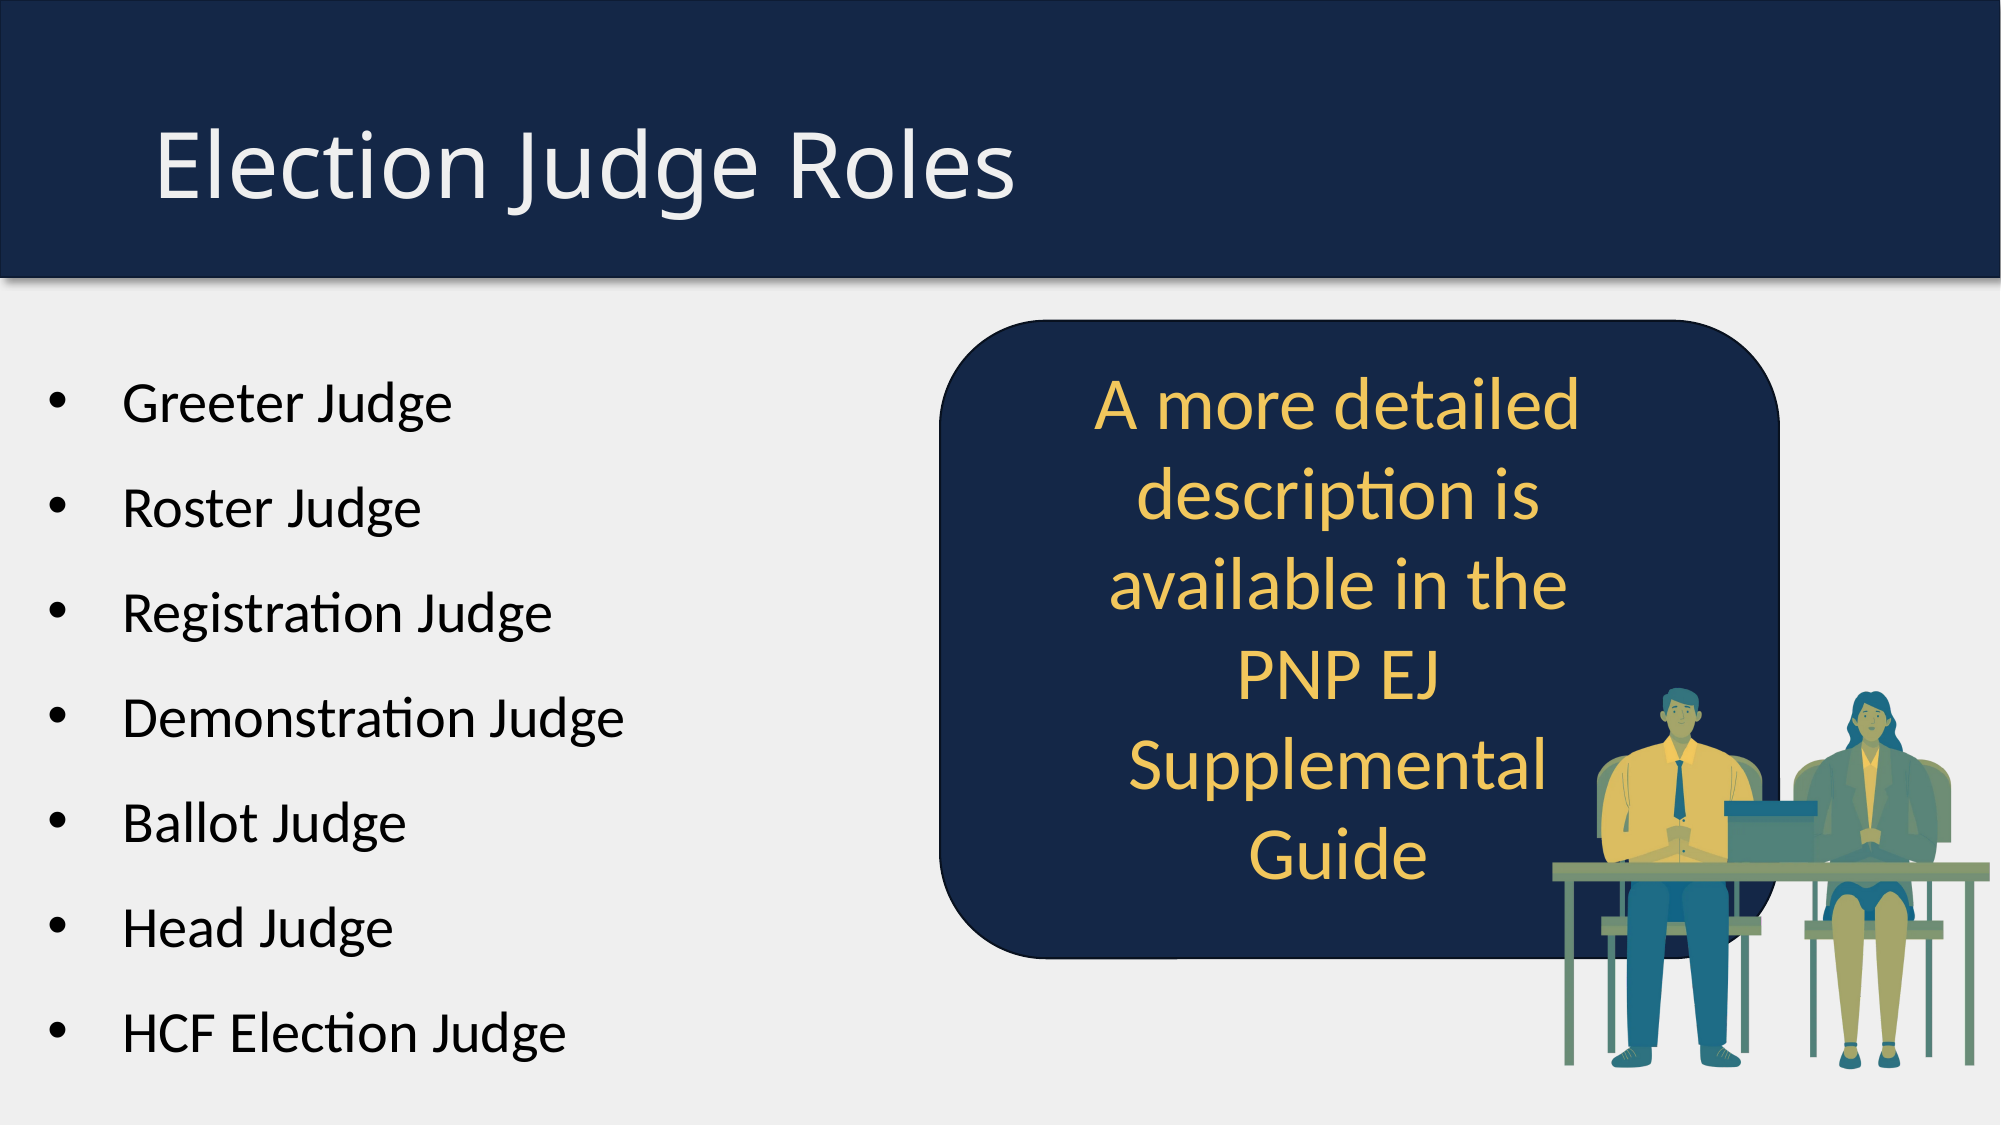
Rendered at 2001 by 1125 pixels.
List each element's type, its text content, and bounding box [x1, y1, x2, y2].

title Election Judge Roles [137, 59, 1863, 278]
text_box [1099, 902, 1542, 960]
text_box Greeter Judge Roster Judge Registration Judge Demonstration Judge Ballot Judge Head Judge HCF Election Judge [32, 322, 1099, 1072]
picture [1542, 639, 2000, 1097]
text_box [1024, 319, 1780, 639]
text_box A more detailed description is available in the PNP EJ Supplemental Guide [1030, 347, 1647, 902]
